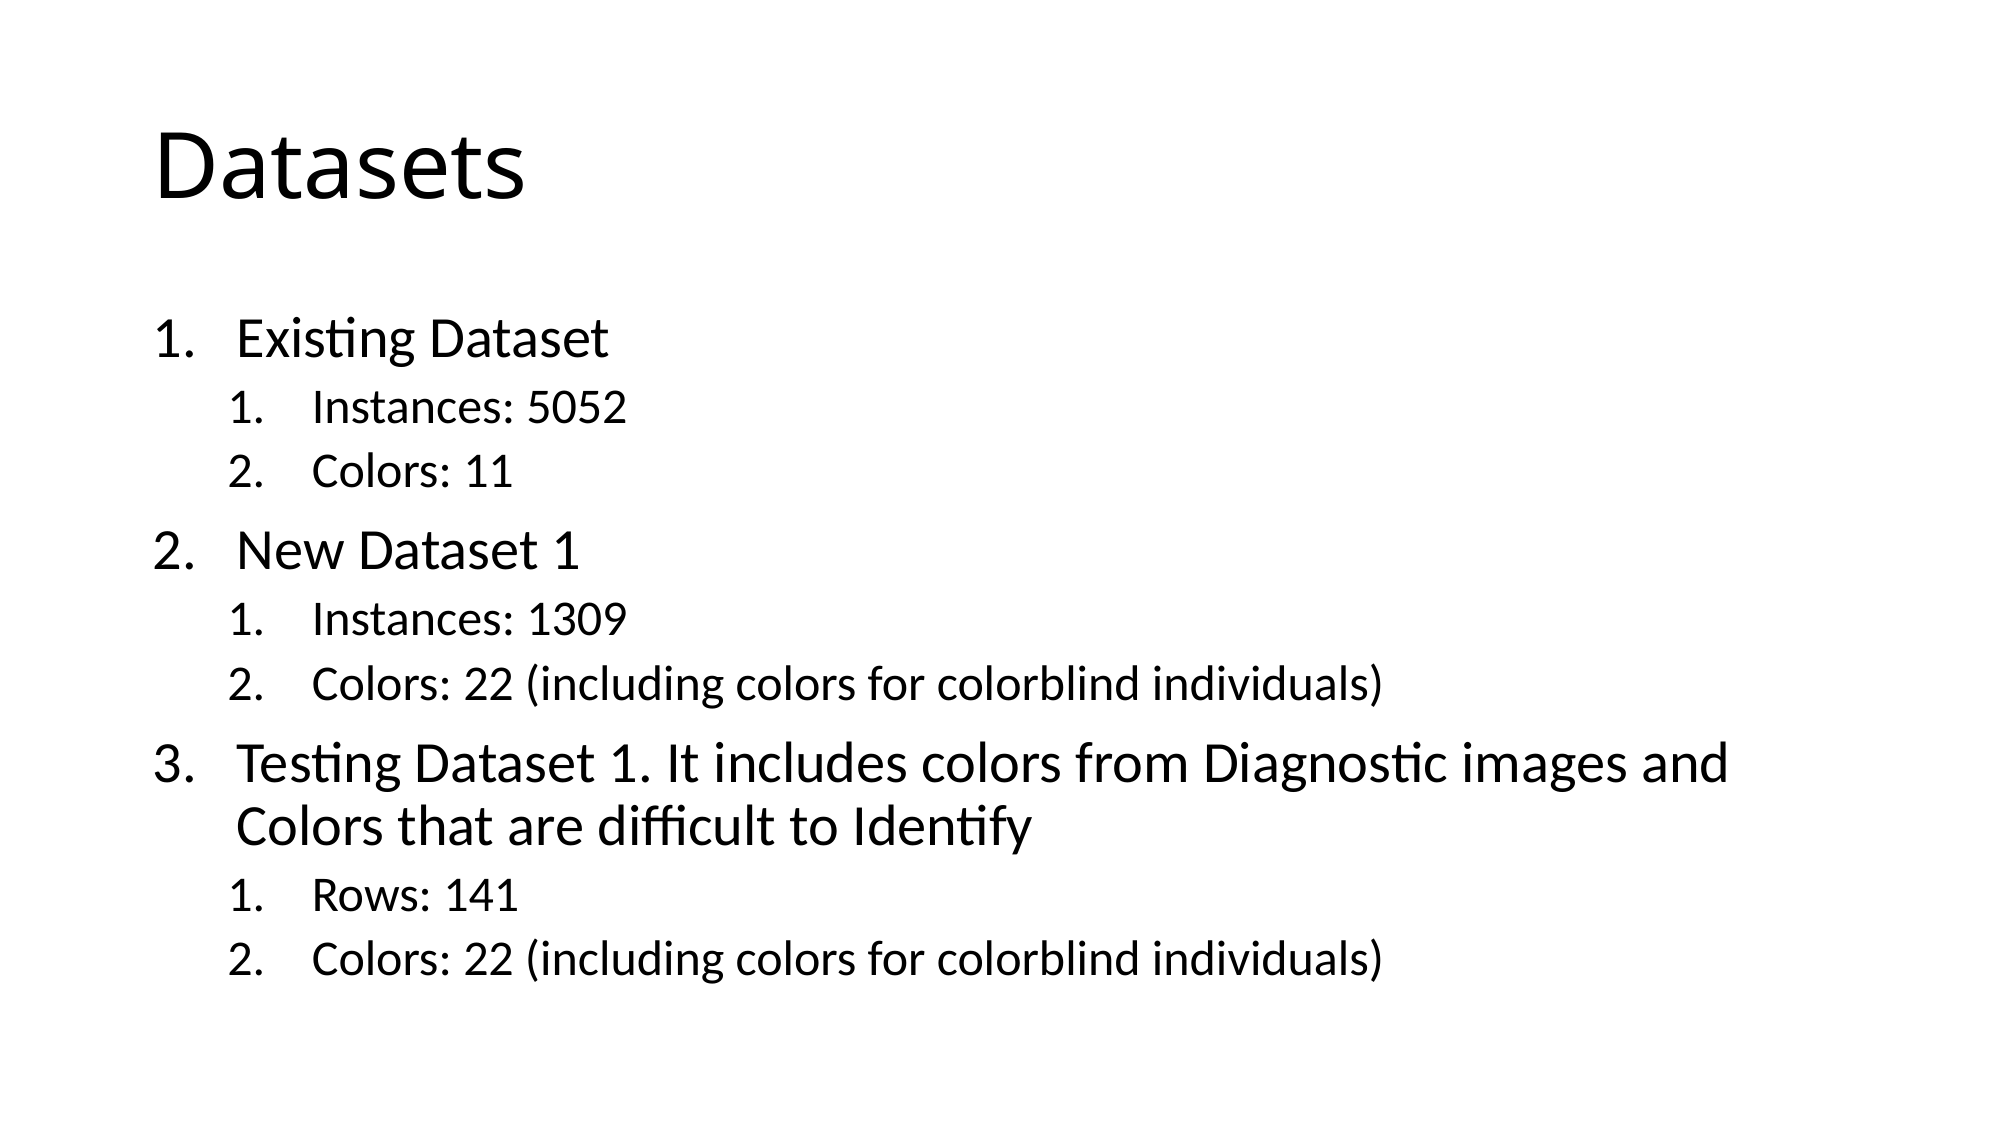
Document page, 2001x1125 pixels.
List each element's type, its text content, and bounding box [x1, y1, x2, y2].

list Existing Dataset Instances: 5052 Colors: 11 New Dataset 1 Instances: 1309 Colors: 22 (including colors for colorblind individuals) Testing Dataset 1. It includes colors from Diagnostic images and Colors that are difficult to Identify Rows: 141 Colors: 22 (including colors for colorblind individuals) [137, 299, 1863, 1014]
title Datasets [137, 59, 1863, 278]
